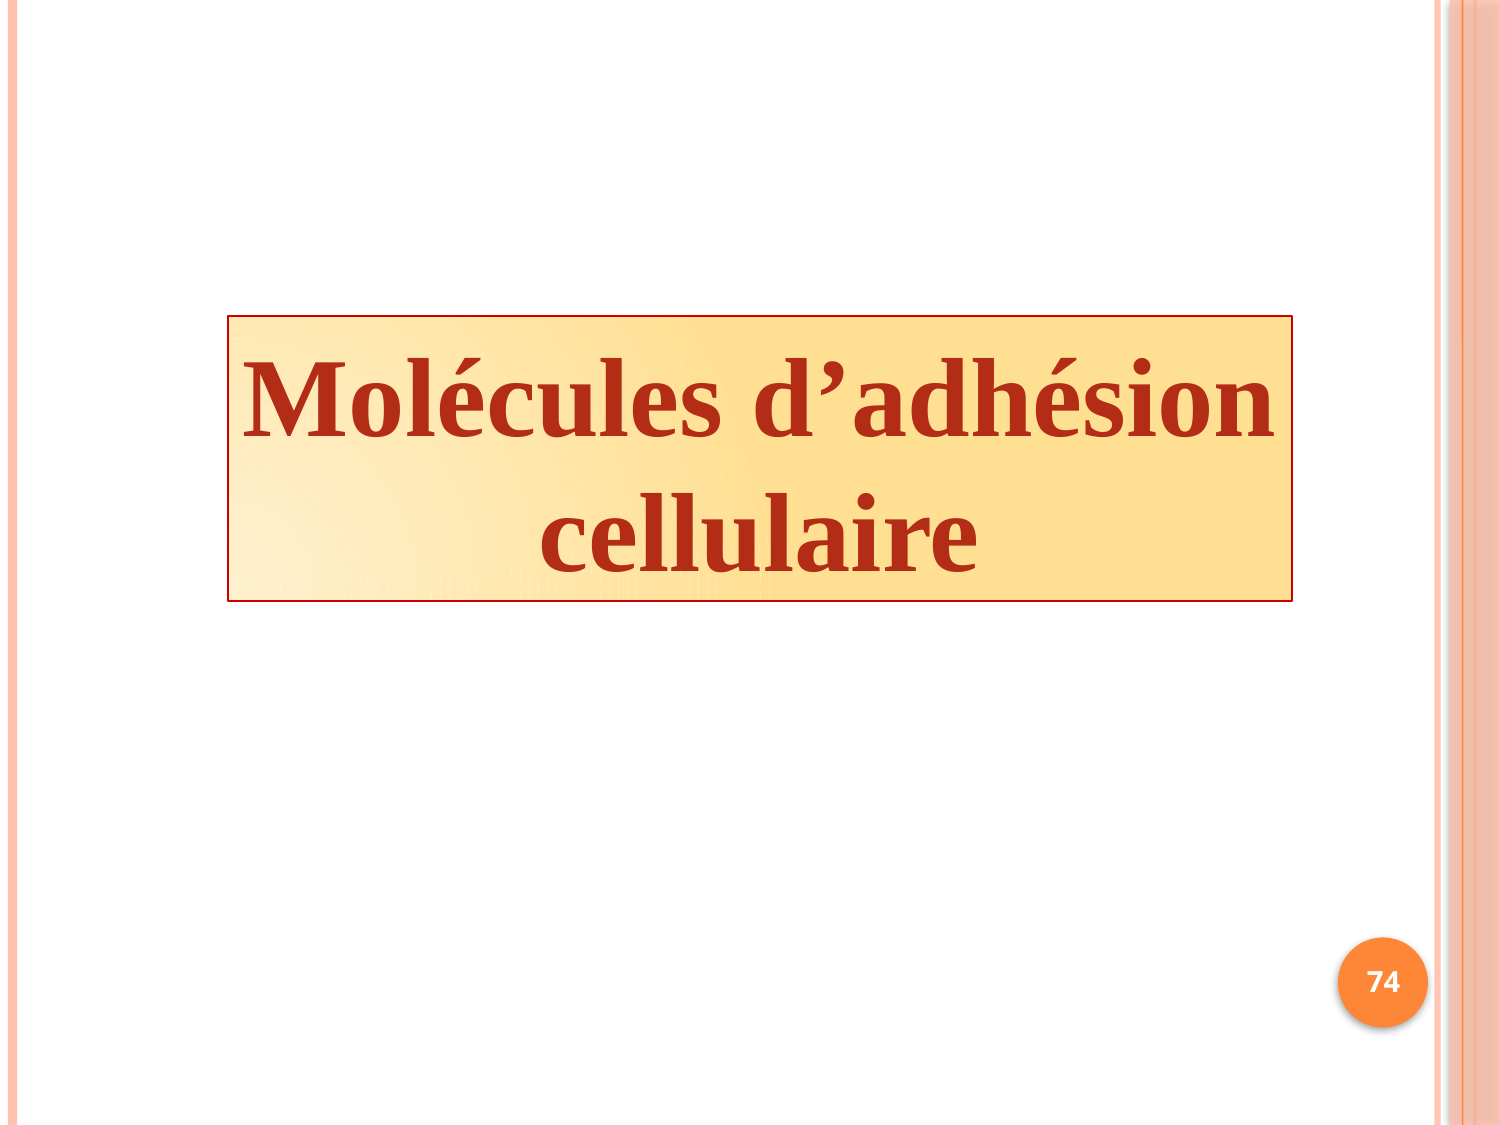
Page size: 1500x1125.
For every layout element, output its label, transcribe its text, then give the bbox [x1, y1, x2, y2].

slide_number 74 [1333, 940, 1434, 1027]
text_box Molécules d’adhésion cellulaire [227, 315, 1293, 602]
